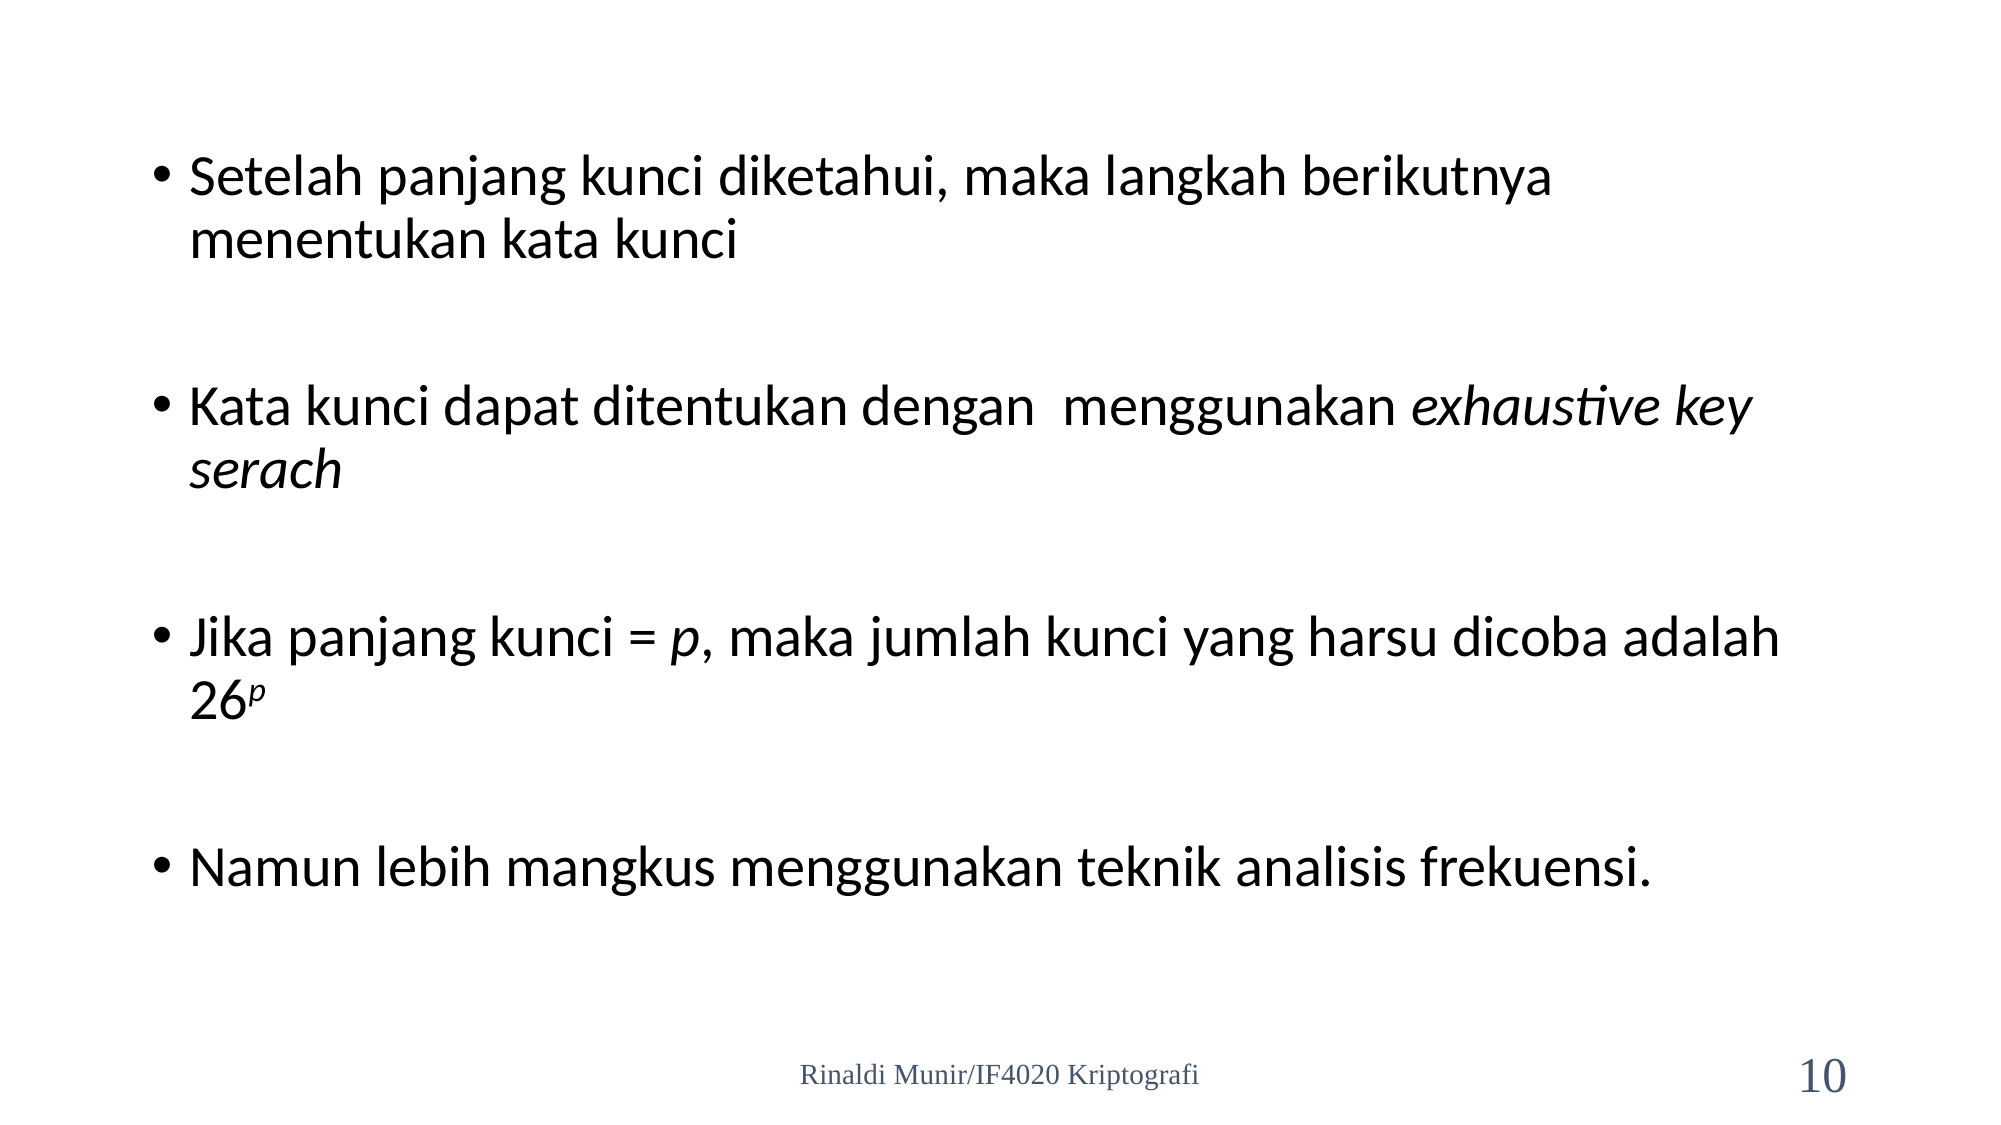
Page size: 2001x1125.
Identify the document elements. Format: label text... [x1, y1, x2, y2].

slide_number 10 [1412, 1042, 1863, 1103]
list Setelah panjang kunci diketahui, maka langkah berikutnya menentukan kata kunci Kata kunci dapat ditentukan dengan menggunakan exhaustive key serach Jika panjang kunci = p, maka jumlah kunci yang harsu dicoba adalah 26p Namun lebih mangkus menggunakan teknik analisis frekuensi. [136, 137, 1863, 1000]
footer Rinaldi Munir/IF4020 Kriptografi [662, 1042, 1338, 1103]
